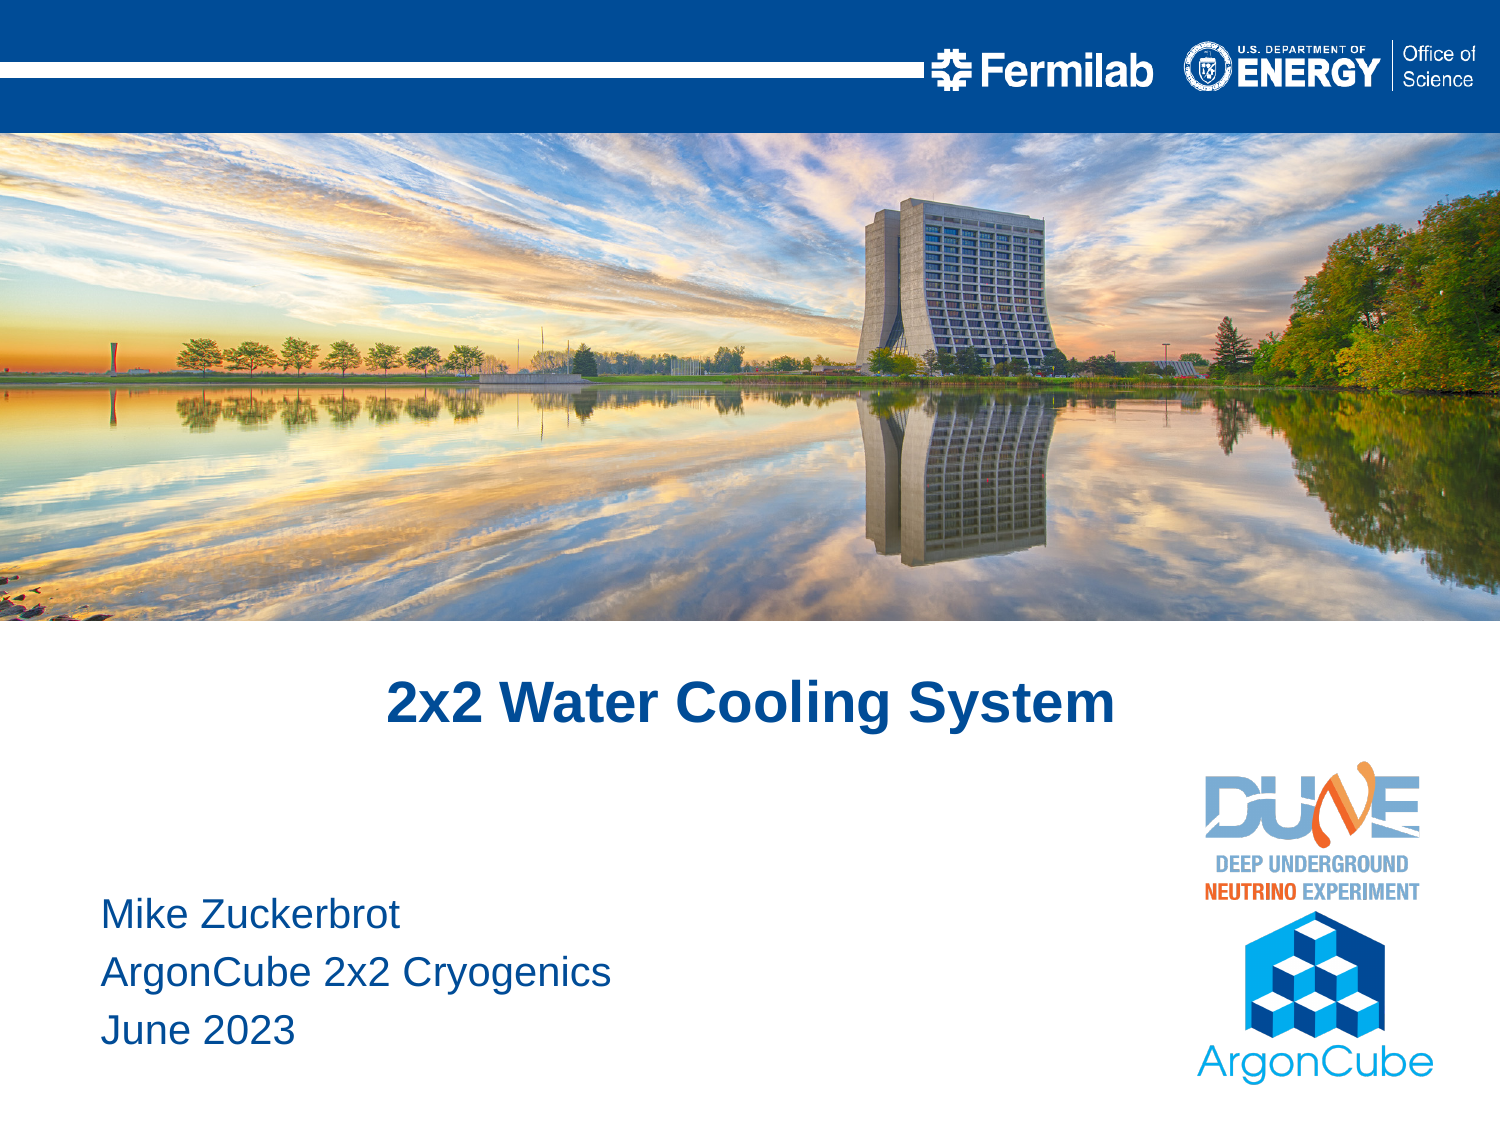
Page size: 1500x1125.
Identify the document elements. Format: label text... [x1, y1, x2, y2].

list Mike Zuckerbrot ArgonCube 2x2 Cryogenics June 2023 [100, 878, 1175, 1067]
picture [0, 133, 1500, 621]
picture [1414, 1056, 1429, 1062]
picture [1208, 1052, 1216, 1062]
list 2x2 Water Cooling System [56, 619, 1462, 780]
picture [1197, 910, 1433, 1086]
picture [1205, 761, 1420, 900]
picture [1413, 1066, 1433, 1073]
